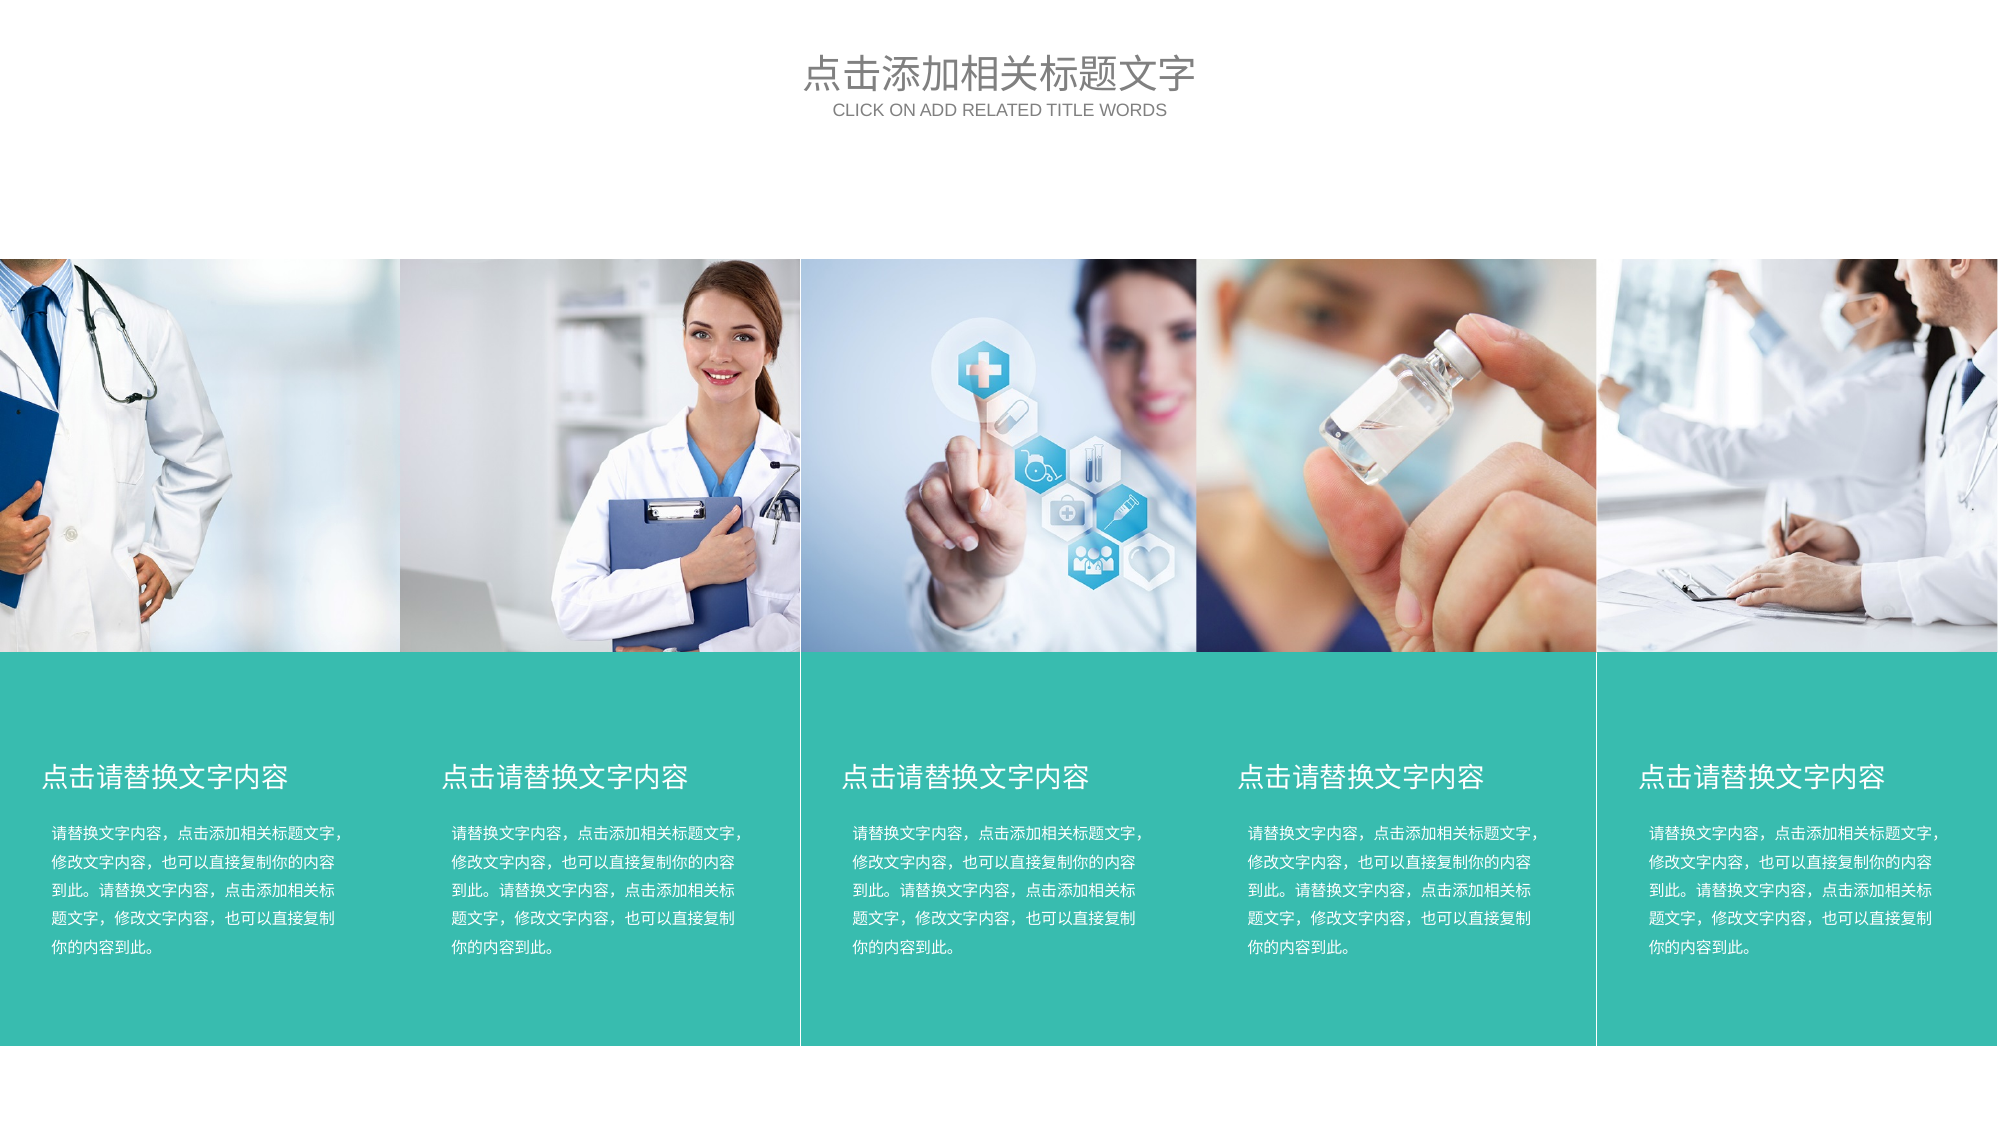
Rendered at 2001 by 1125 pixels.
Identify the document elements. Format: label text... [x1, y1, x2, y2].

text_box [0, 258, 400, 1046]
text_box CLICK ON ADD RELATED TITLE WORDS [808, 90, 1192, 123]
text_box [400, 258, 800, 1046]
text_box 点击添加相关标题文字 [761, 41, 1239, 101]
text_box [1196, 258, 1597, 1046]
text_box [800, 258, 1196, 1046]
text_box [1597, 258, 1998, 1046]
